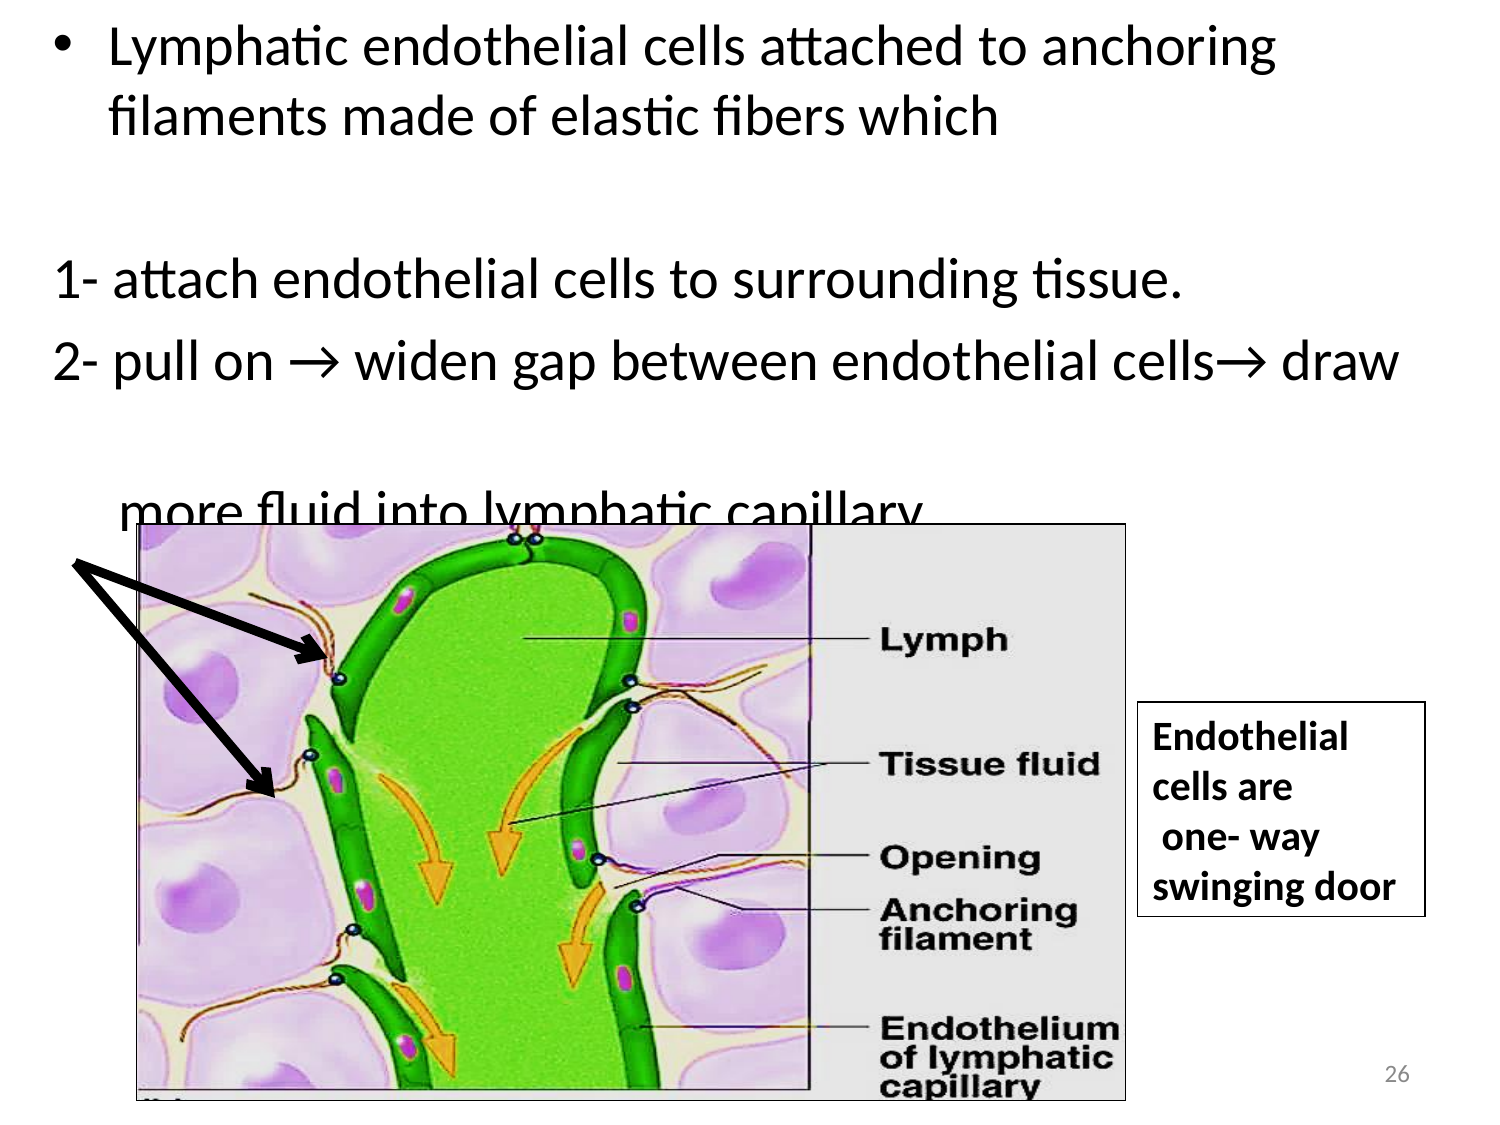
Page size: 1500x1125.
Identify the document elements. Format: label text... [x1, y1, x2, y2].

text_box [74, 562, 276, 799]
text_box Endothelial cells are one- way swinging door [1137, 701, 1425, 917]
picture [137, 524, 1126, 1101]
slide_number 26 [1129, 1042, 1425, 1103]
list Lymphatic endothelial cells attached to anchoring filaments made of elastic fibers which 1- attach endothelial cells to surrounding tissue. 2- pull on → widen gap between endothelial cells→ draw more fluid into lymphatic capillary [37, 0, 1463, 1100]
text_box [276, 562, 329, 659]
